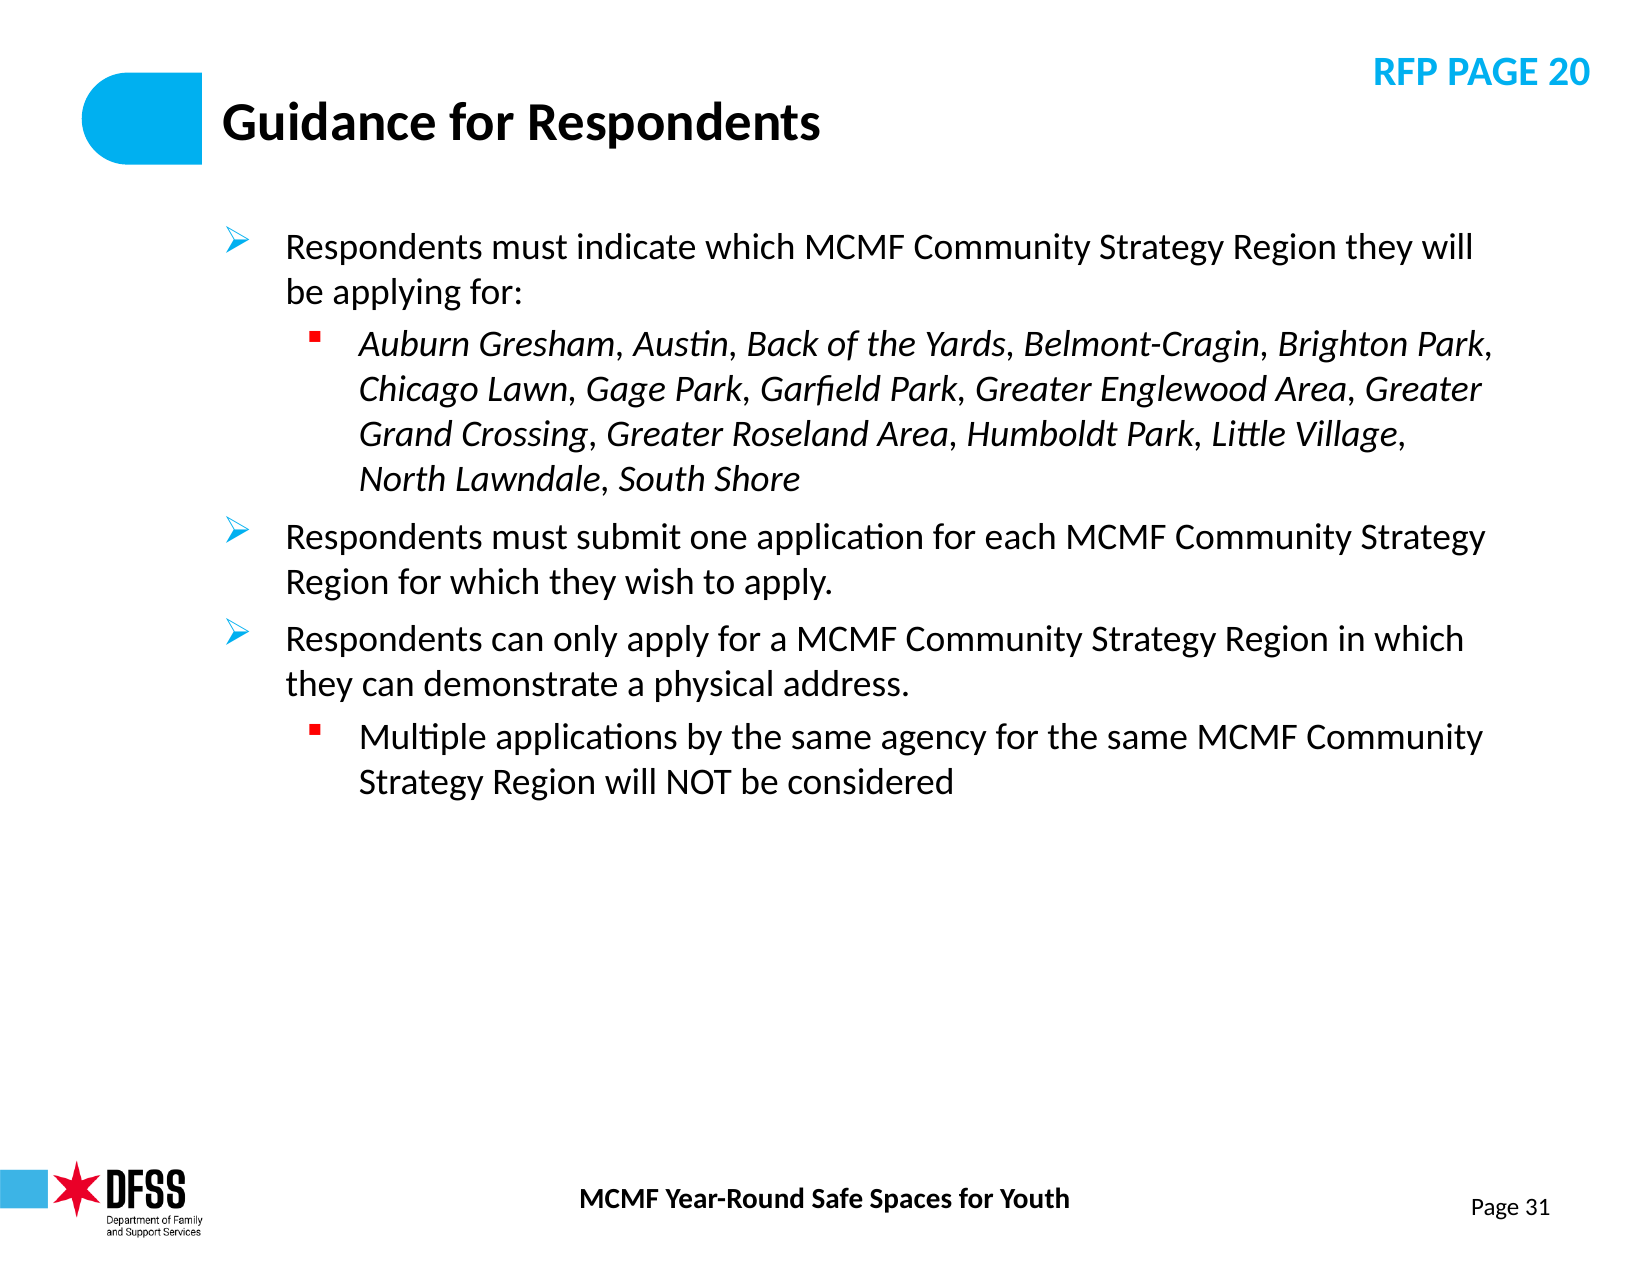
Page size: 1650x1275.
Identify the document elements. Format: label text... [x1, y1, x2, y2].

list Respondents must indicate which MCMF Community Strategy Region they will be applying for: Auburn Gresham, Austin, Back of the Yards, Belmont-Cragin, Brighton Park, Chicago Lawn, Gage Park, Garfield Park, Greater Englewood Area, Greater Grand Crossing, Greater Roseland Area, Humboldt Park, Little Village, North Lawndale, South Shore Respondents must submit one application for each MCMF Community Strategy Region for which they wish to apply. Respondents can only apply for a MCMF Community Strategy Region in which they can demonstrate a physical address. Multiple applications by the same agency for the same MCMF Community Strategy Region will NOT be considered [206, 213, 1518, 1130]
slide_number Page 31 [1182, 1181, 1568, 1250]
text_box RFP PAGE 20 [777, 36, 1606, 102]
picture [0, 1158, 207, 1240]
title Guidance for Respondents [206, 76, 1568, 160]
